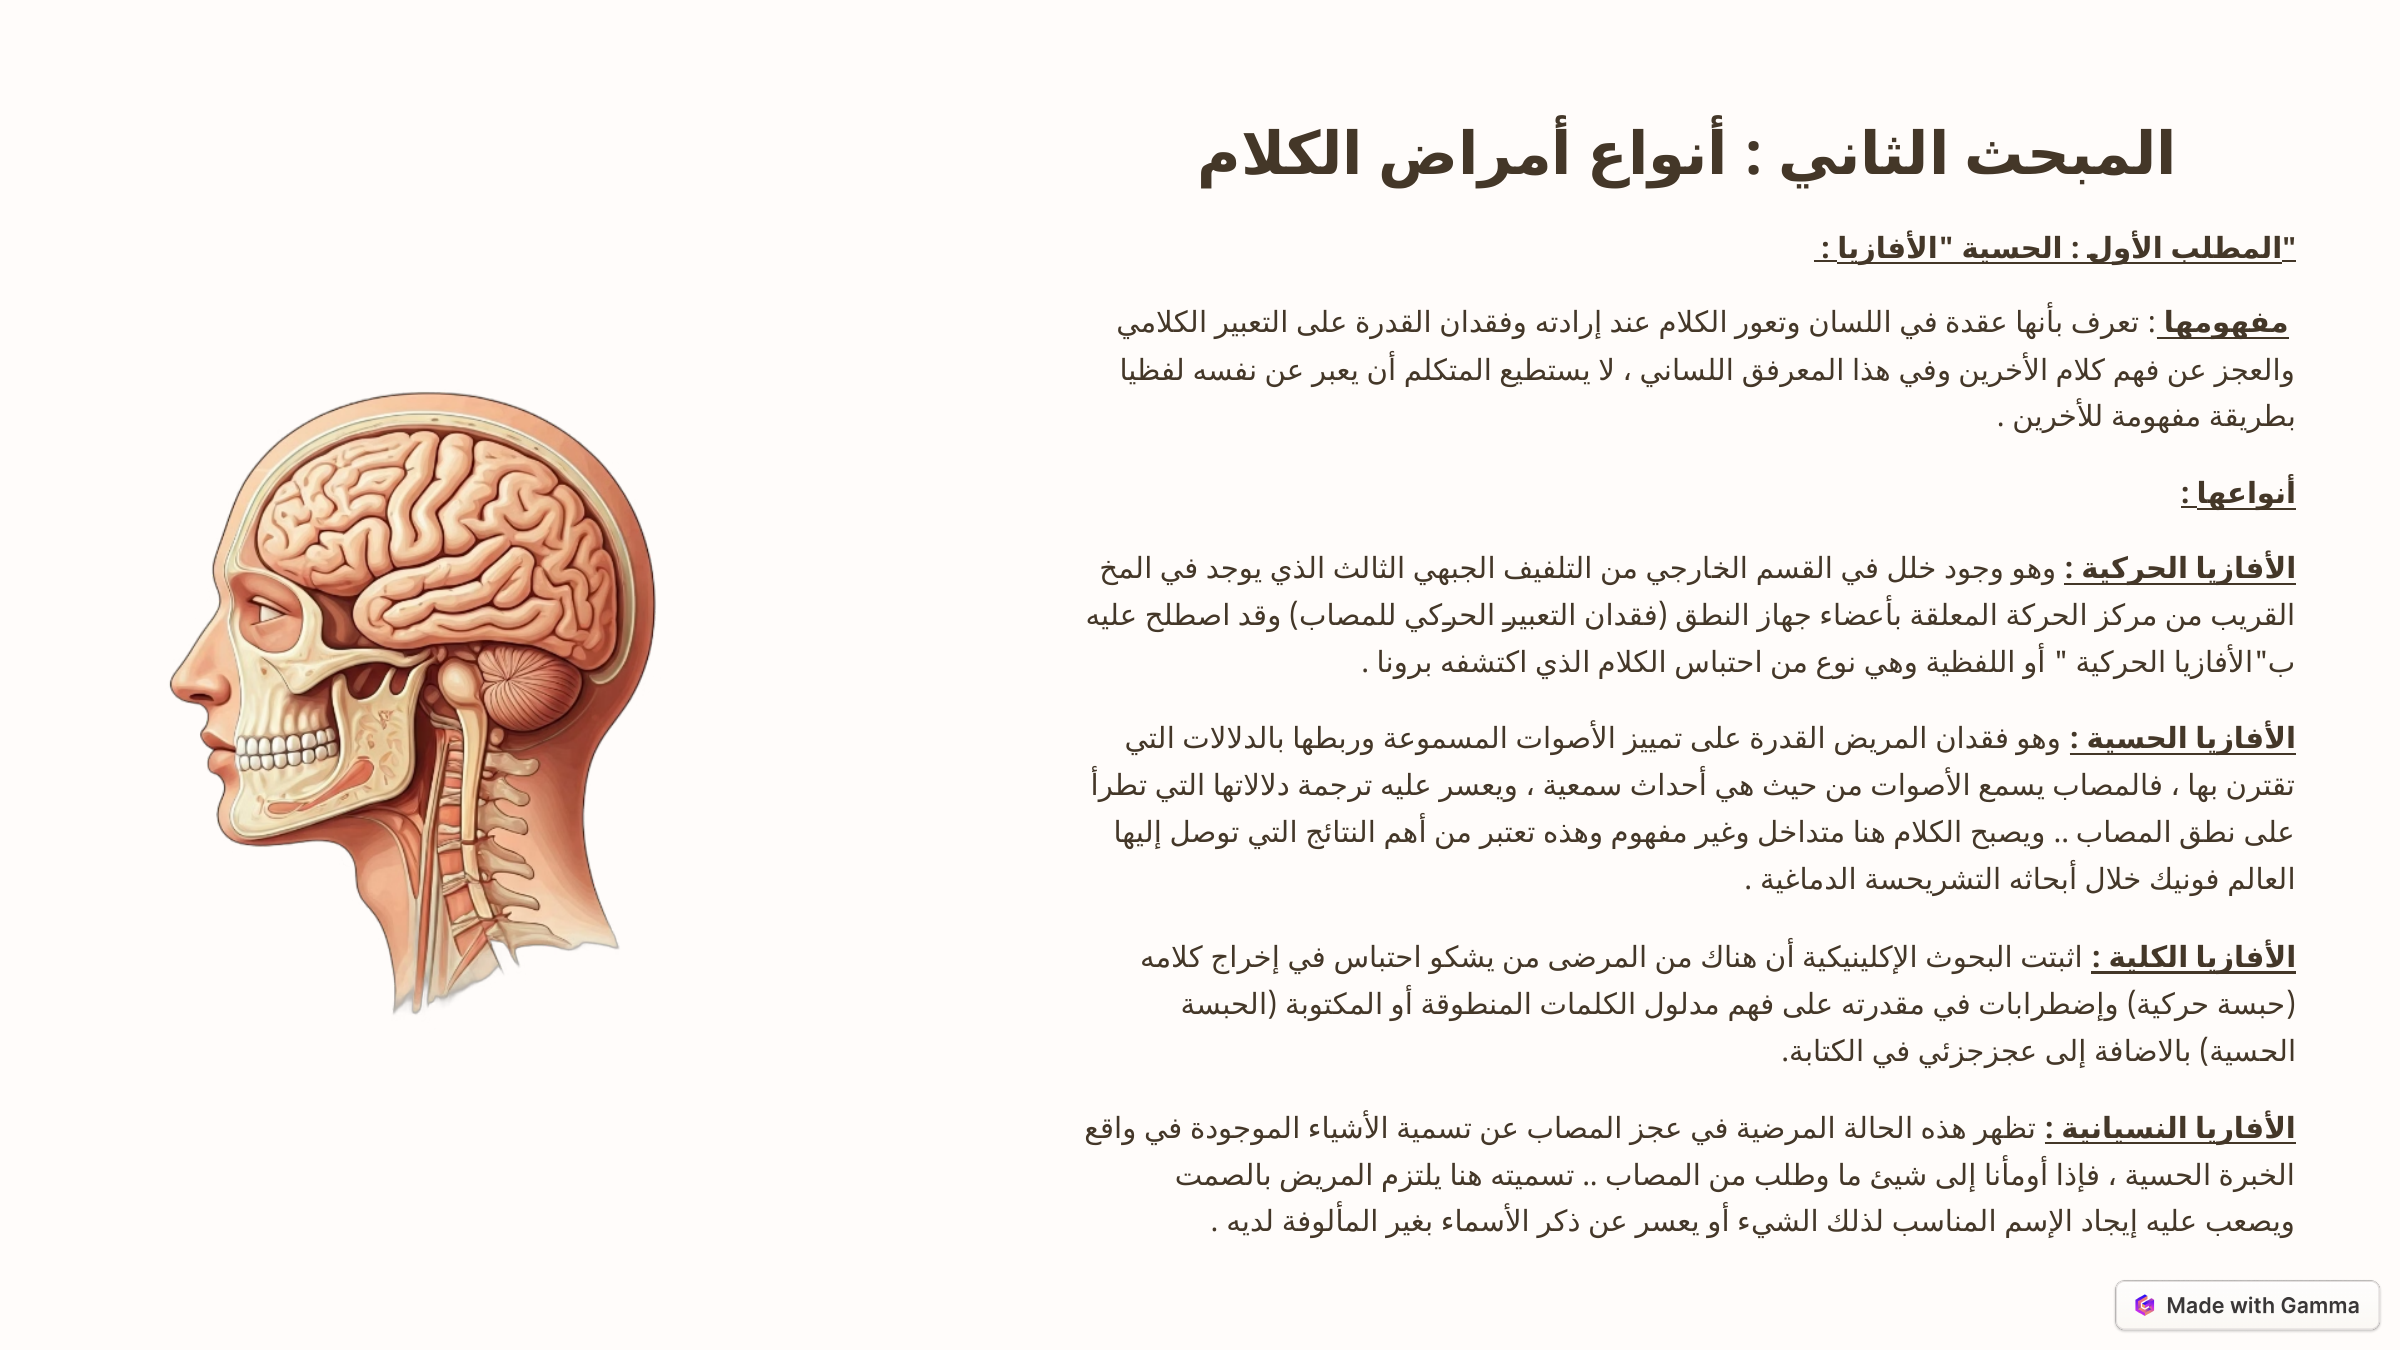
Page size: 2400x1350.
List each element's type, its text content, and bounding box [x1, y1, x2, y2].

text_box : المطلب الأول : الحسية "الأفازيا" [1079, 217, 2297, 265]
text_box الأفاريا النسيانية : تظهر هذه الحالة المرضية في عجز المصاب عن تسمية الأشياء الموجودة في واقع الخبرة الحسية ، فإذا أومأنا إلى شيئ ما وطلب من المصاب .. تسميته هنا يلتزم المريض بالصمت ويصعب عليه إيجاد الإسم المناسب لذلك الشيء أو يعسر عن ذكر الأسماء بغير المألوفة لديه . [1079, 1097, 2297, 1241]
text_box الأفازيا الحسية : وهو فقدان المريض القدرة على تمييز الأصوات المسموعة وربطها بالدلالات التي تقترن بها ، فالمصاب يسمع الأصوات من حيث هي أحداث سمعية ، ويعسر عليه ترجمة دلالاتها التي تطرأ على نطق المصاب .. ويصبح الكلام هنا متداخل وغير مفهوم وهذه تعتبر من أهم النتائج التي توصل إليها العالم فونيك خلال أبحاثه التشريحسة الدماغية . [1079, 707, 2297, 900]
picture [2106, 1271, 2389, 1339]
text_box المبحث الثاني : أنواع أمراض الكلام [1297, 112, 2079, 188]
text_box الأفازيا الكلية : اثبتت البحوث الإكلينيكية أن هناك من المرضى من يشكو احتباس في إخراج كلامه (حبسة حركية) وإضطرابات في مقدرته على فهم مدلول الكلمات المنطوقة أو المكتوبة (الحبسة الحسية) بالاضافة إلى عجزجزئي في الكتابة. [1079, 926, 2297, 1071]
text_box الأفازيا الحركية : وهو وجود خلل في القسم الخارجي من التلفيف الجبهي الثالث الذي يوجد في المخ القريب من مركز الحركة المعلقة بأعضاء جهاز النطق (فقدان التعبير الحركي للمصاب) وقد اصطلح عليه ب"الأفازيا الحركية " أو اللفظية وهي نوع من احتباس الكلام الذي اكتشفه برونا . [1079, 537, 2297, 681]
text_box : أنواعها [1079, 462, 2297, 511]
text_box مفهومها : تعرف بأنها عقدة في اللسان وتعور الكلام عند إرادته وفقدان القدرة على التعبير الكلامي والعجز عن فهم كلام الأخرين وفي هذا المعرفق اللساني ، لا يستطيع المتكلم أن يعبر عن نفسه لفظيا بطريقة مفهومة للأخرين . [1079, 291, 2297, 436]
picture [104, 226, 732, 1123]
